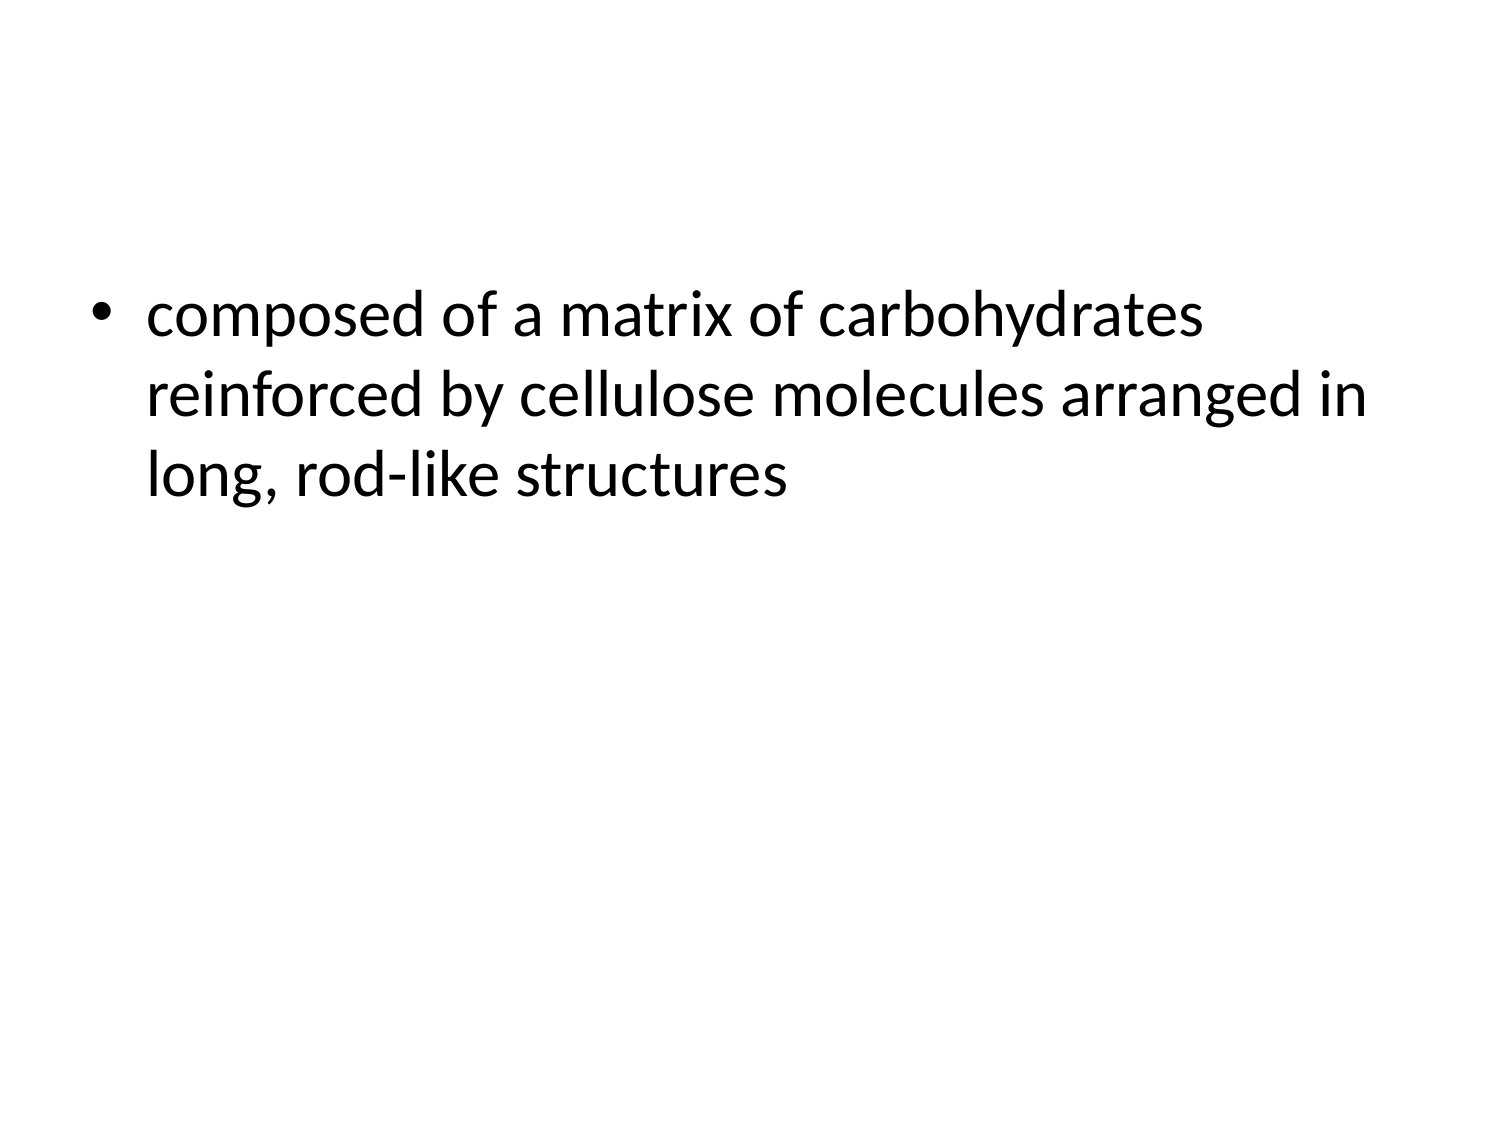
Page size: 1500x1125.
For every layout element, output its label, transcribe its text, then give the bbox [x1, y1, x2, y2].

list composed of a matrix of carbohydrates reinforced by cellulose molecules arranged in long, rod-like structures [75, 262, 1425, 1005]
